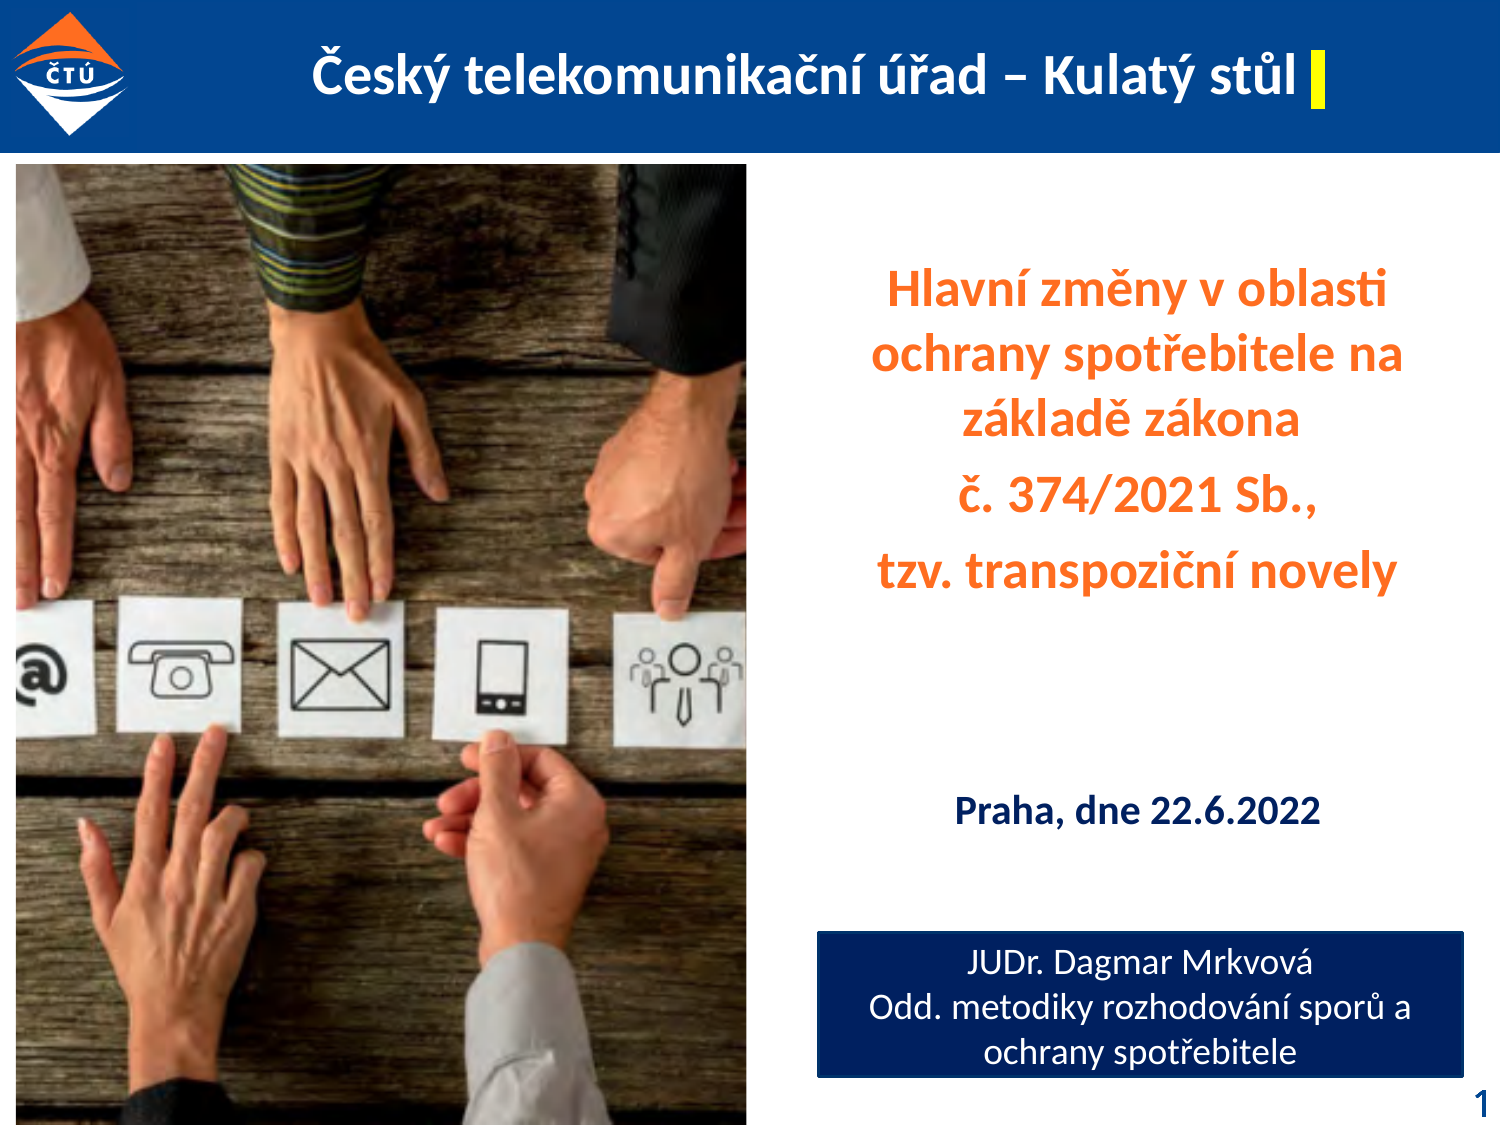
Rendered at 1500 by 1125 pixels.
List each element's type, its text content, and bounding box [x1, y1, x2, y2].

picture [11, 8, 129, 137]
picture [15, 163, 747, 1125]
list Hlavní změny v oblasti ochrany spotřebitele na základě zákona č. 374/2021 Sb., tzv. transpoziční novely Praha, dne 22.6.2022 [776, 164, 1500, 1125]
text_box JUDr. Dagmar Mrkvová Odd. metodiky rozhodování sporů a ochrany spotřebitele [817, 931, 1464, 1078]
title Český telekomunikační úřad – Kulatý stůl [137, 0, 1500, 151]
